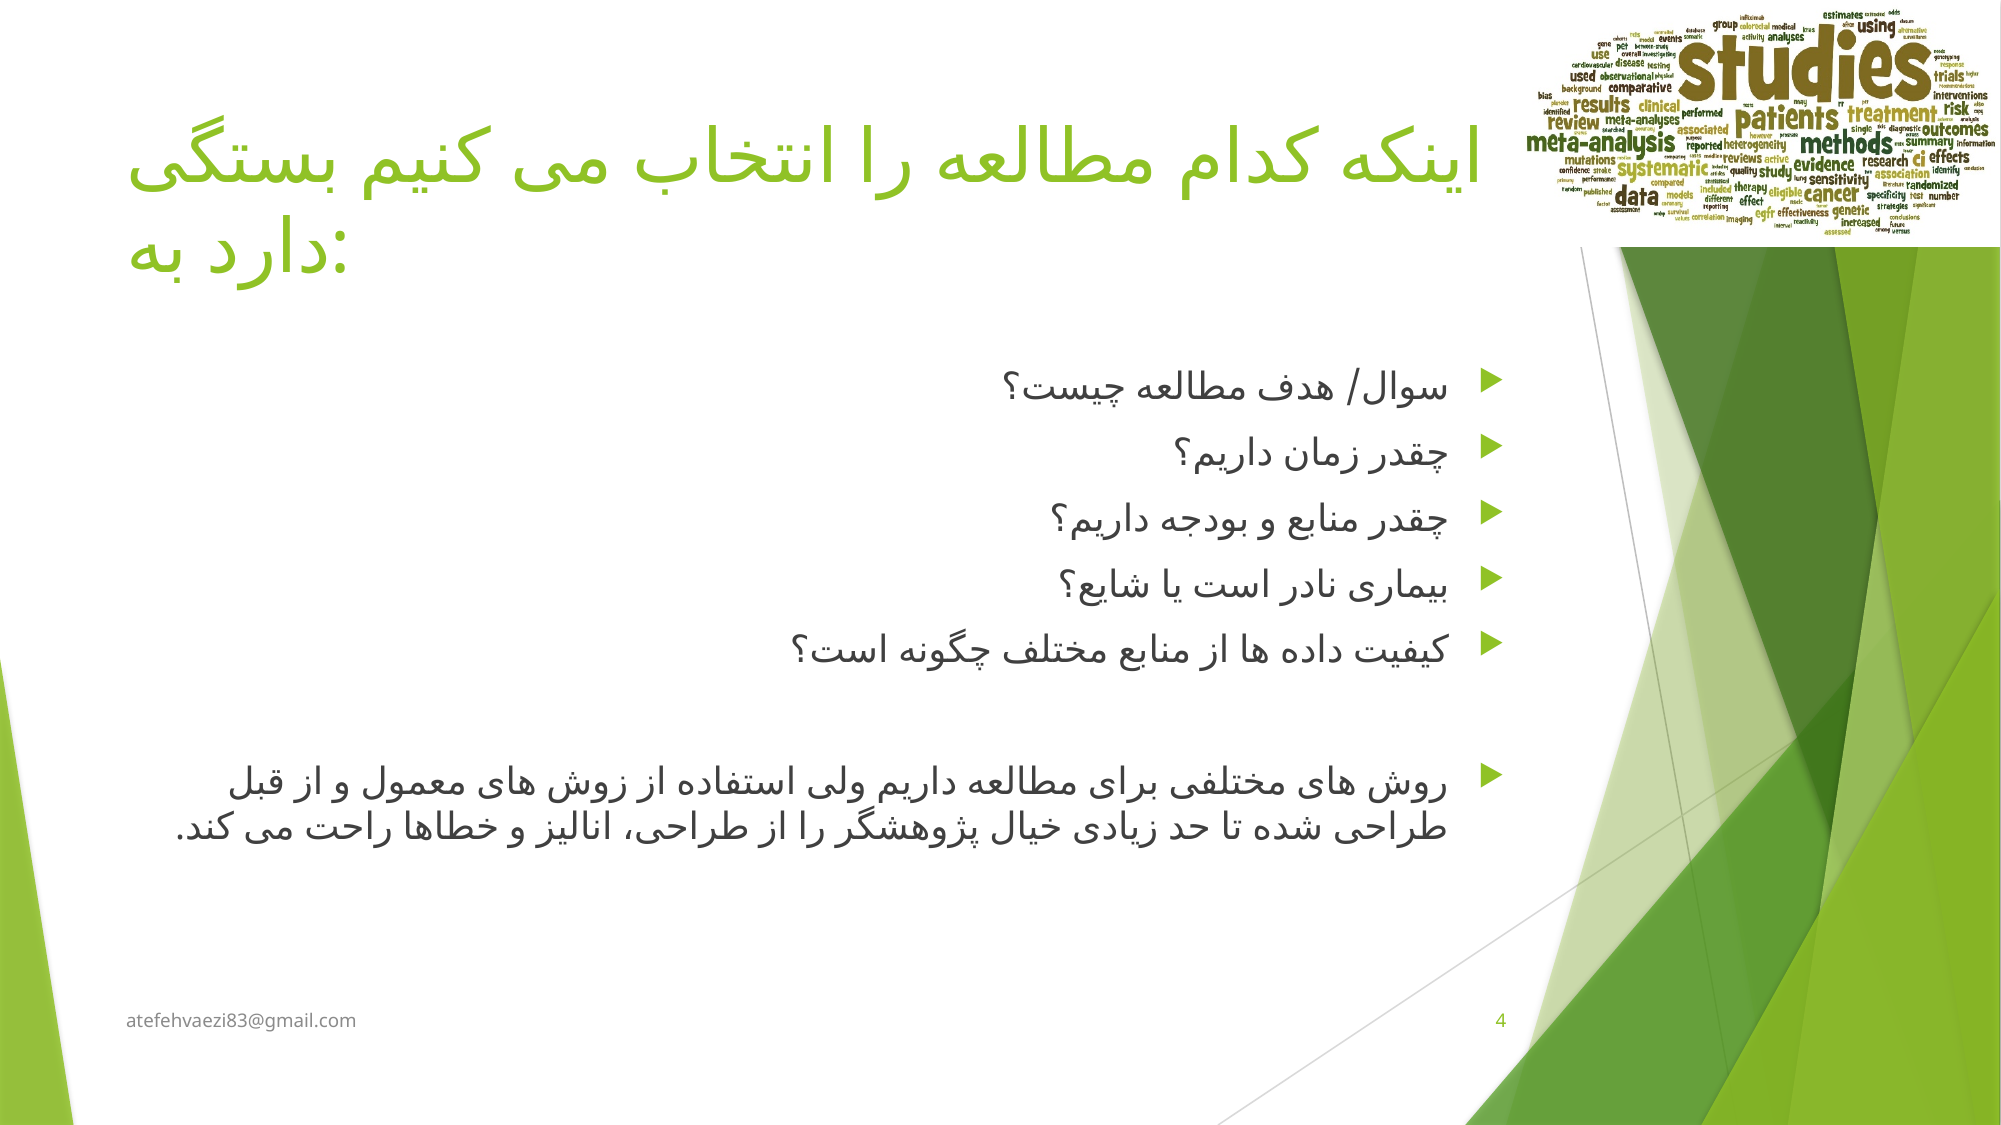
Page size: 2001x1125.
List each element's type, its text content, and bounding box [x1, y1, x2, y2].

title اینکه کدام مطالعه را انتخاب می کنیم بستگی دارد به: [111, 99, 1522, 317]
list سوال/ هدف مطالعه چیست؟ چقدر زمان داریم؟ چقدر منابع و بودجه داریم؟ بیماری نادر است یا شایع؟ کیفیت داده ها از منابع مختلف چگونه است؟ روش های مختلفی برای مطالعه داریم ولی استفاده از زوش های معمول و از قبل طراحی شده تا حد زیادی خیال پژوهشگر را از طراحی، انالیز و خطاها راحت می کند. [111, 354, 1522, 992]
slide_number 4 [1409, 991, 1522, 1051]
picture [1520, 0, 2000, 248]
footer atefehvaezi83@gmail.com [111, 991, 1145, 1051]
